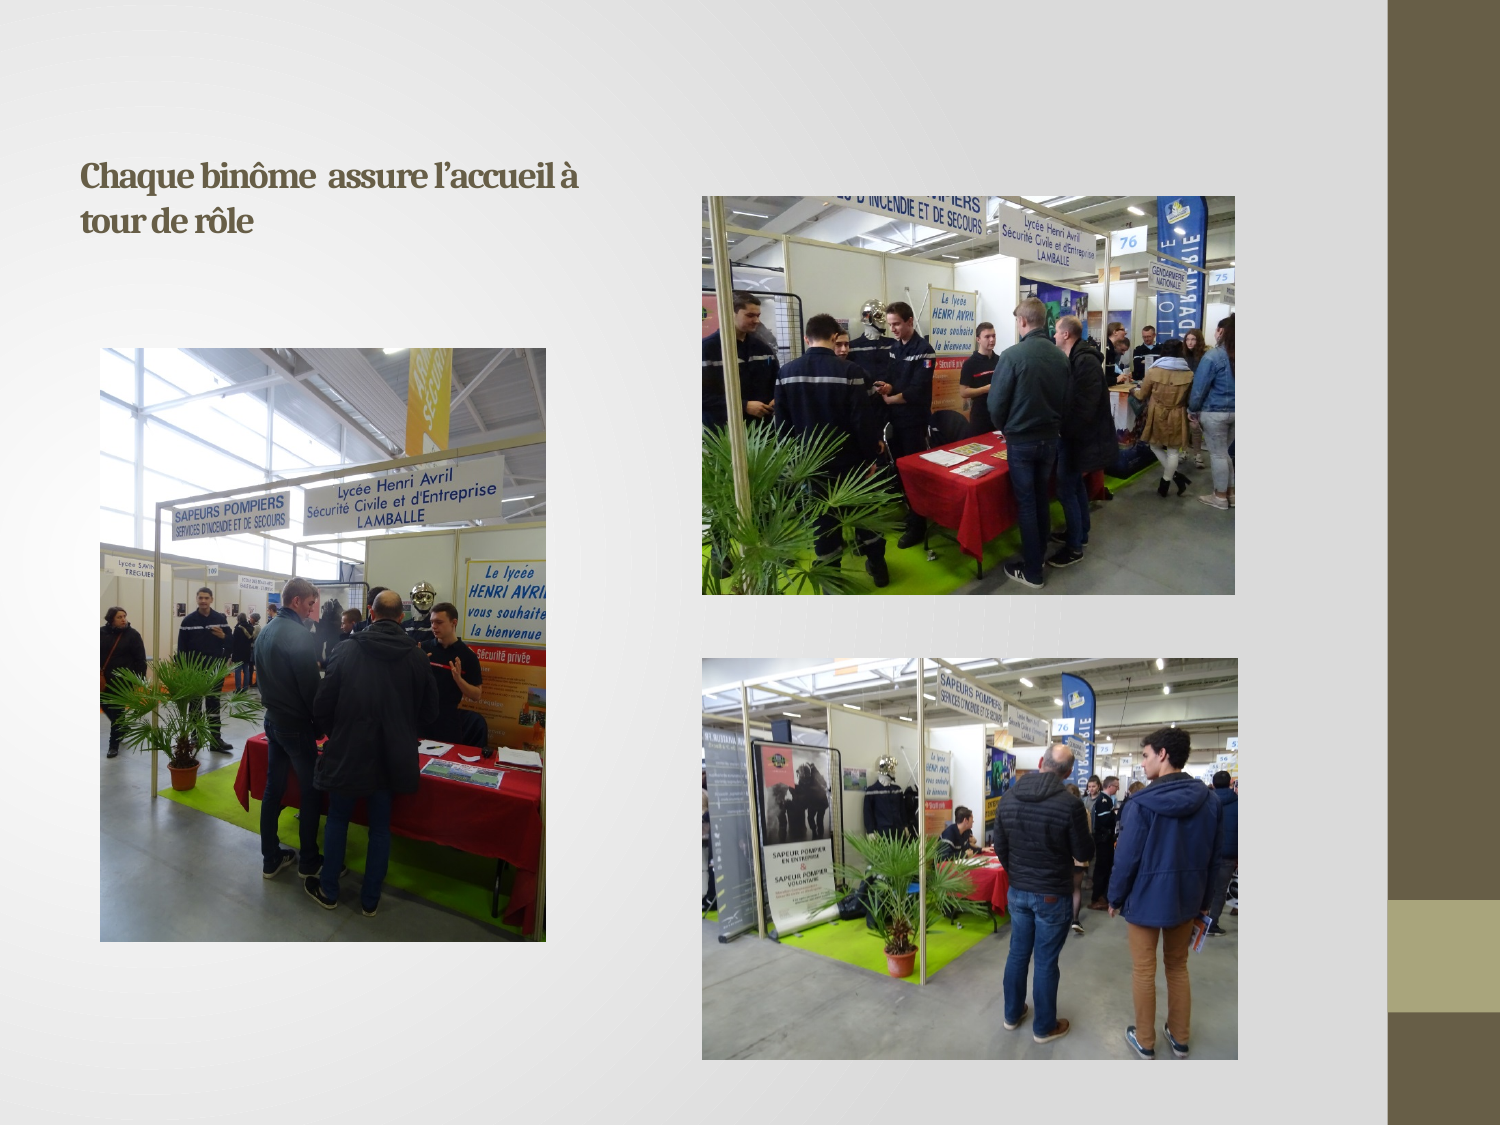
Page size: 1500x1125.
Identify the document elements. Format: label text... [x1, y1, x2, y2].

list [99, 347, 547, 943]
picture [702, 657, 1238, 1060]
title Chaque binôme assure l’accueil à tour de rôle [64, 132, 658, 261]
picture [702, 195, 1235, 596]
